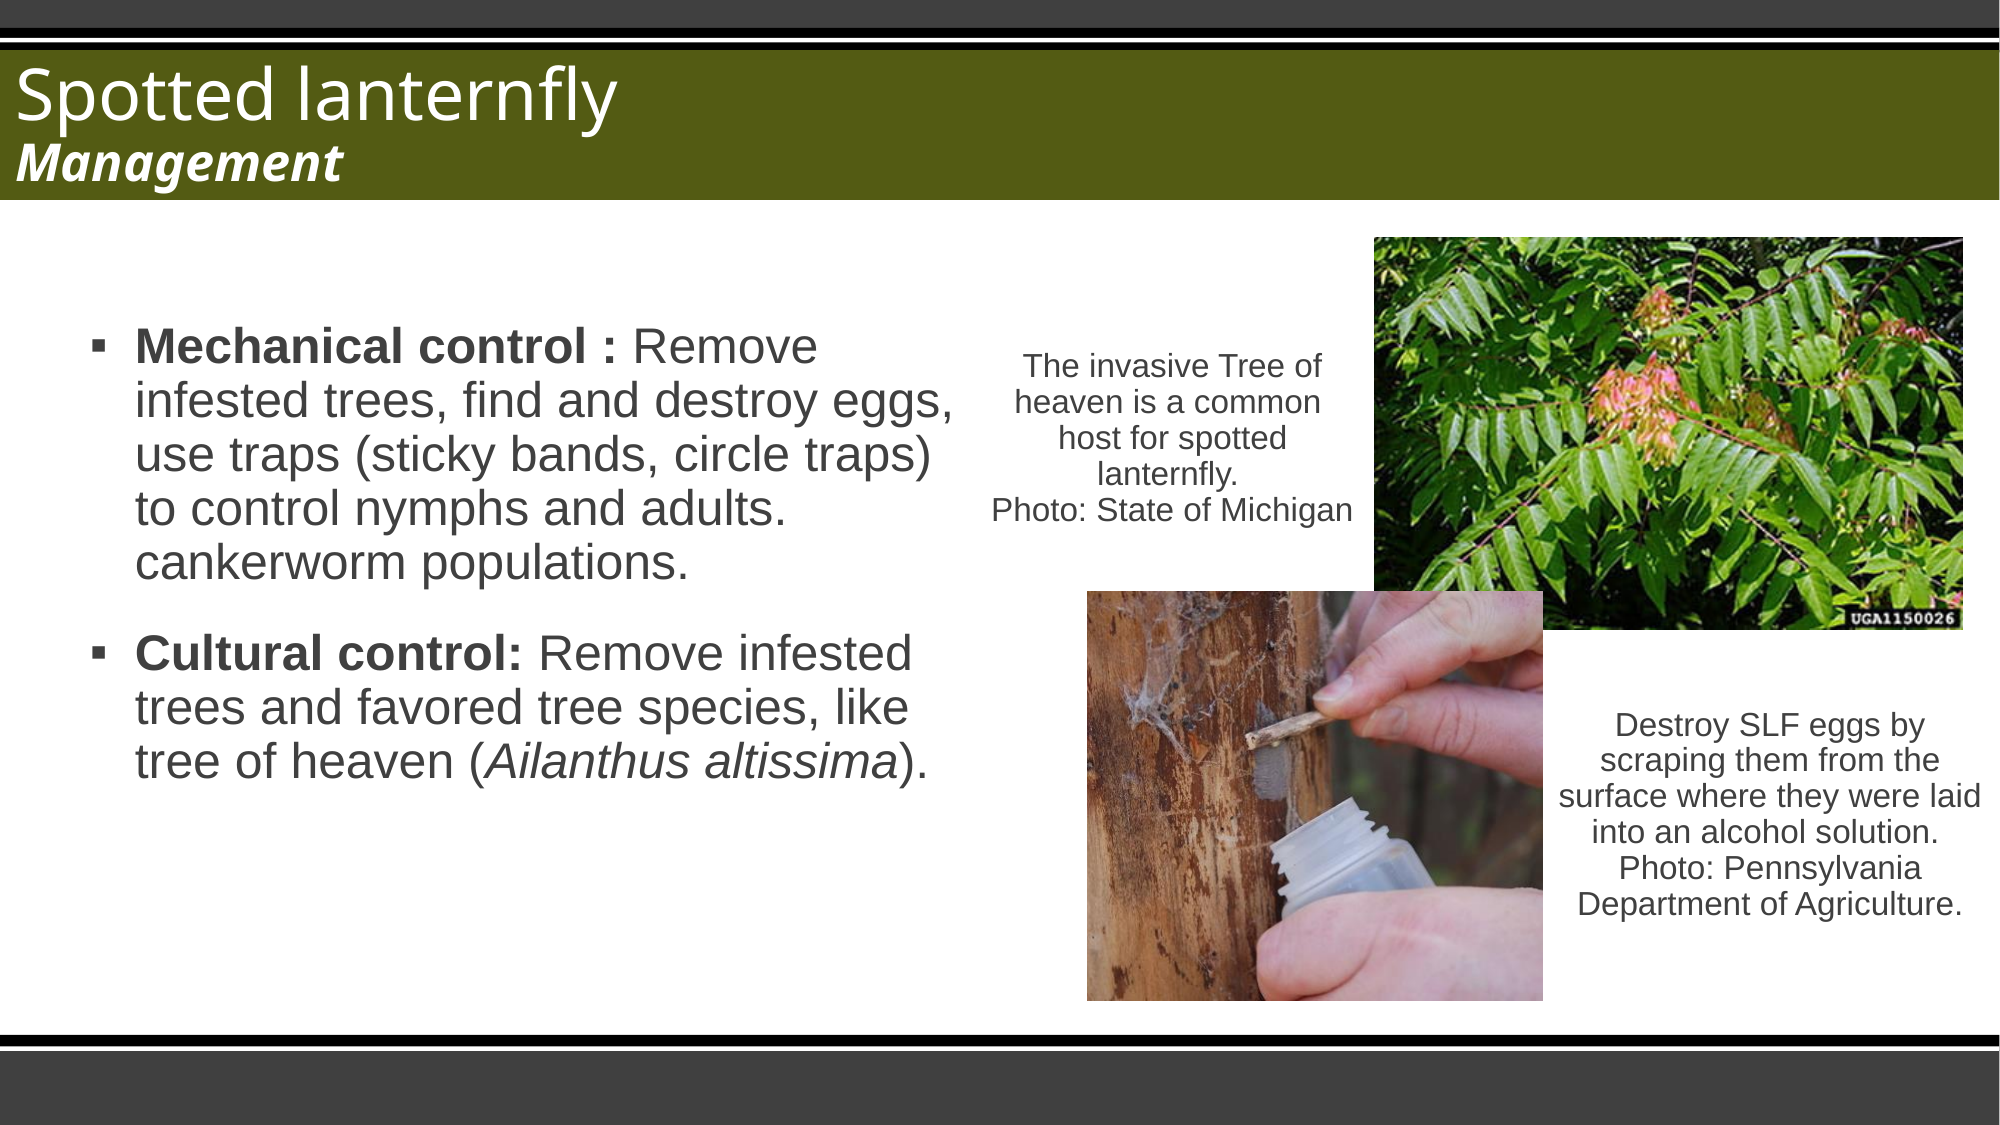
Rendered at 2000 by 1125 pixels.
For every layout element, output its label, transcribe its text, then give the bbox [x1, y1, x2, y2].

text_box The invasive Tree of heaven is a common host for spotted lanternfly. Photo: State of Michigan [974, 341, 1371, 536]
list Mechanical control : Remove infested trees, find and destroy eggs, use traps (sticky bands, circle traps) to control nymphs and adults. cankerworm populations. Cultural control: Remove infested trees and favored tree species, like tree of heaven (Ailanthus altissima). [74, 312, 1000, 1025]
text_box Destroy SLF eggs by scraping them from the surface where they were laid into an alcohol solution. Photo: Pennsylvania Department of Agriculture. [1554, 699, 1999, 931]
title Spotted lanternfly Management [0, 50, 2000, 200]
picture [1086, 236, 1963, 1001]
